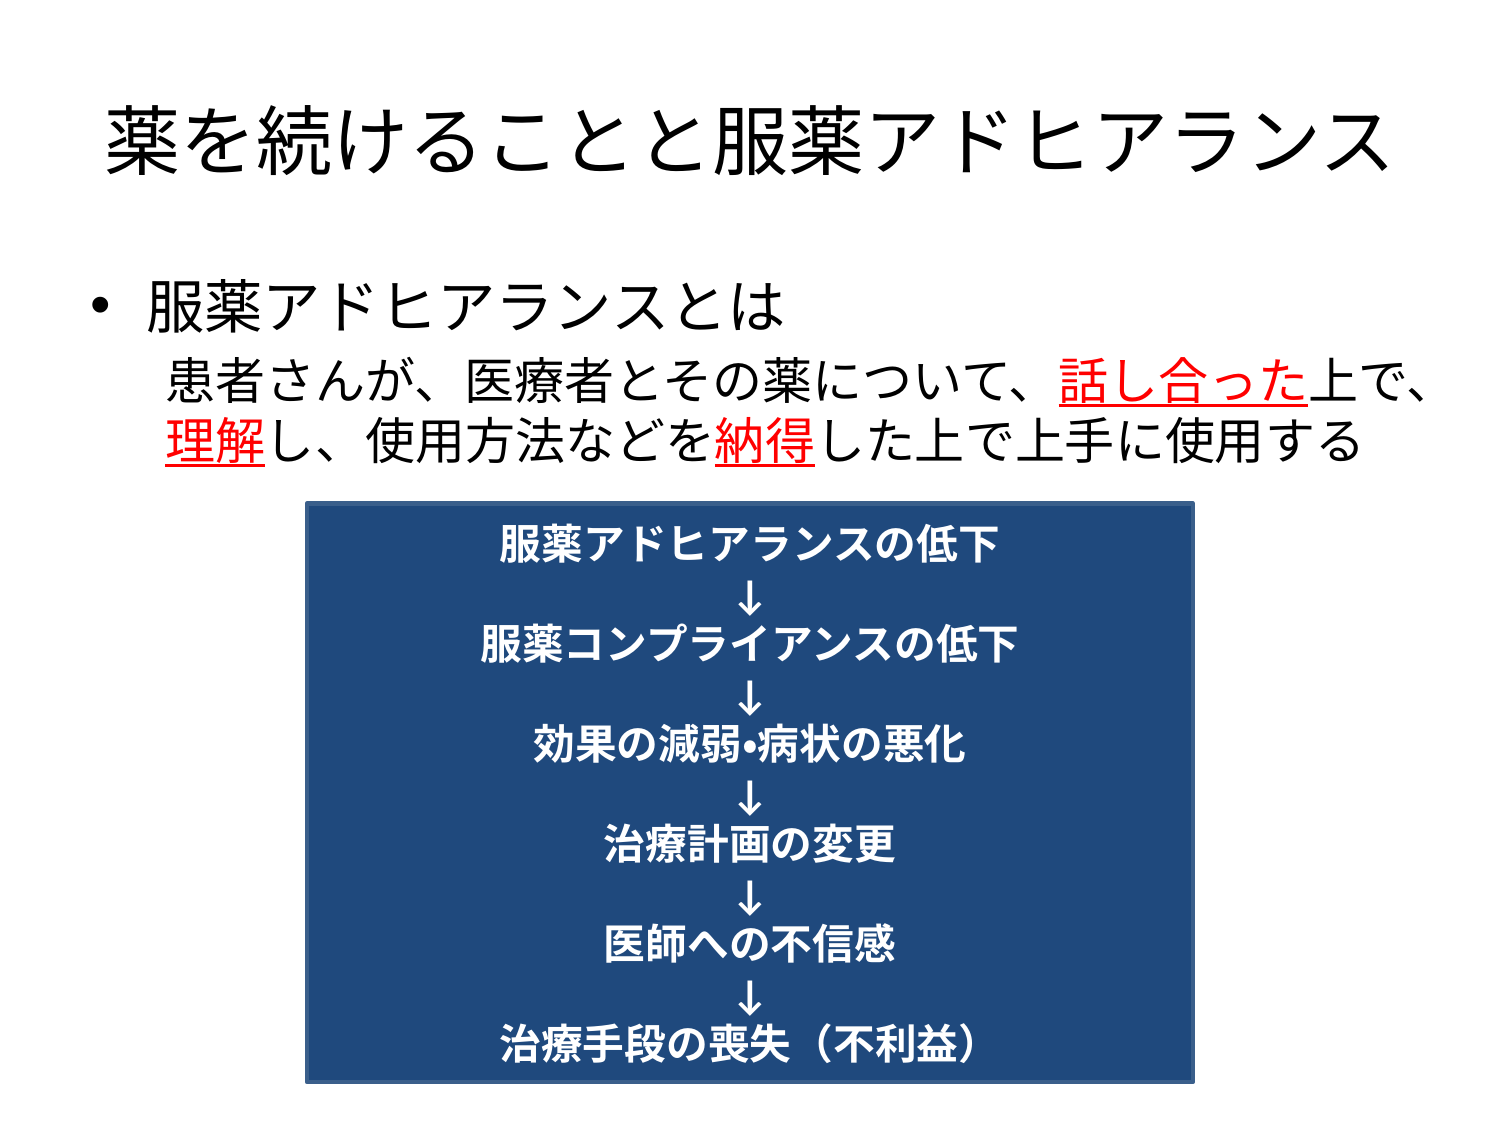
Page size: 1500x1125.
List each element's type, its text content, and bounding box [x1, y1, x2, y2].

text_box 服薬アドヒアランスの低下 ↓ 服薬コンプライアンスの低下 ↓ 効果の減弱・病状の悪化 ↓ 治療計画の変更 ↓ 医師への不信感 ↓ 治療手段の喪失（不利益） [305, 501, 1195, 1084]
title 薬を続けることと服薬アドヒアランス [75, 45, 1425, 233]
list 服薬アドヒアランスとは 患者さんが、医療者とその薬について、話し合った上で、理解し、使用方法などを納得した上で上手に使用する [75, 262, 1425, 1005]
